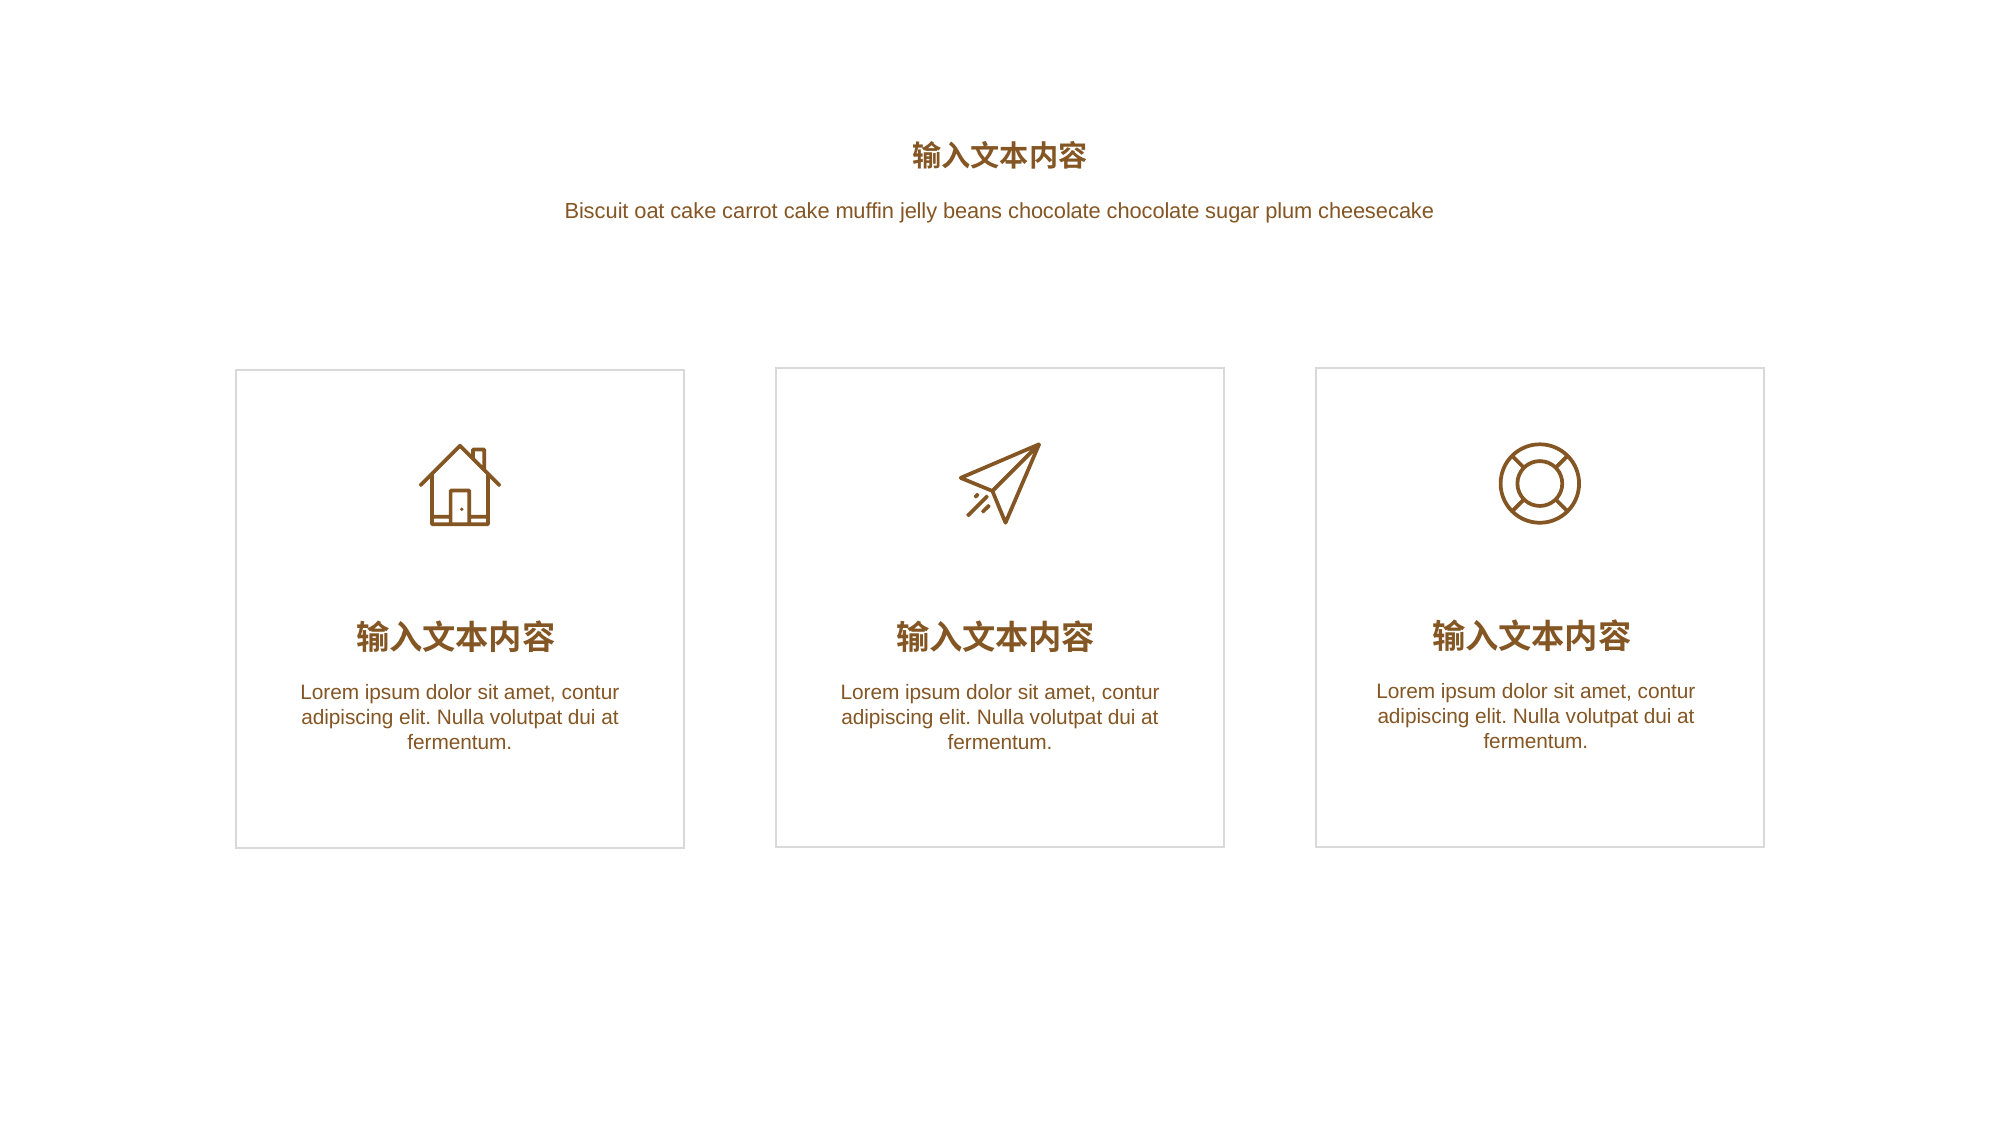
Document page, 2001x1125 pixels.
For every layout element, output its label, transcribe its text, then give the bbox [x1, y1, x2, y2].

text_box Lorem ipsum dolor sit amet, contur adipiscing elit. Nulla volutpat dui at fermentum. [805, 671, 1195, 762]
text_box 输入文本内容 [1327, 607, 1736, 663]
text_box 输入文本内容 [845, 129, 1155, 180]
text_box [235, 369, 685, 849]
text_box [775, 367, 1225, 848]
text_box Lorem ipsum dolor sit amet, contur adipiscing elit. Nulla volutpat dui at fermentum. [265, 671, 655, 762]
text_box Lorem ipsum dolor sit amet, contur adipiscing elit. Nulla volutpat dui at fermentum. [1341, 670, 1731, 760]
text_box [1315, 367, 1765, 848]
text_box 输入文本内容 [251, 609, 660, 664]
text_box Biscuit oat cake carrot cake muffin jelly beans chocolate chocolate sugar plum cheesecake [427, 192, 1573, 227]
text_box 输入文本内容 [791, 609, 1200, 664]
